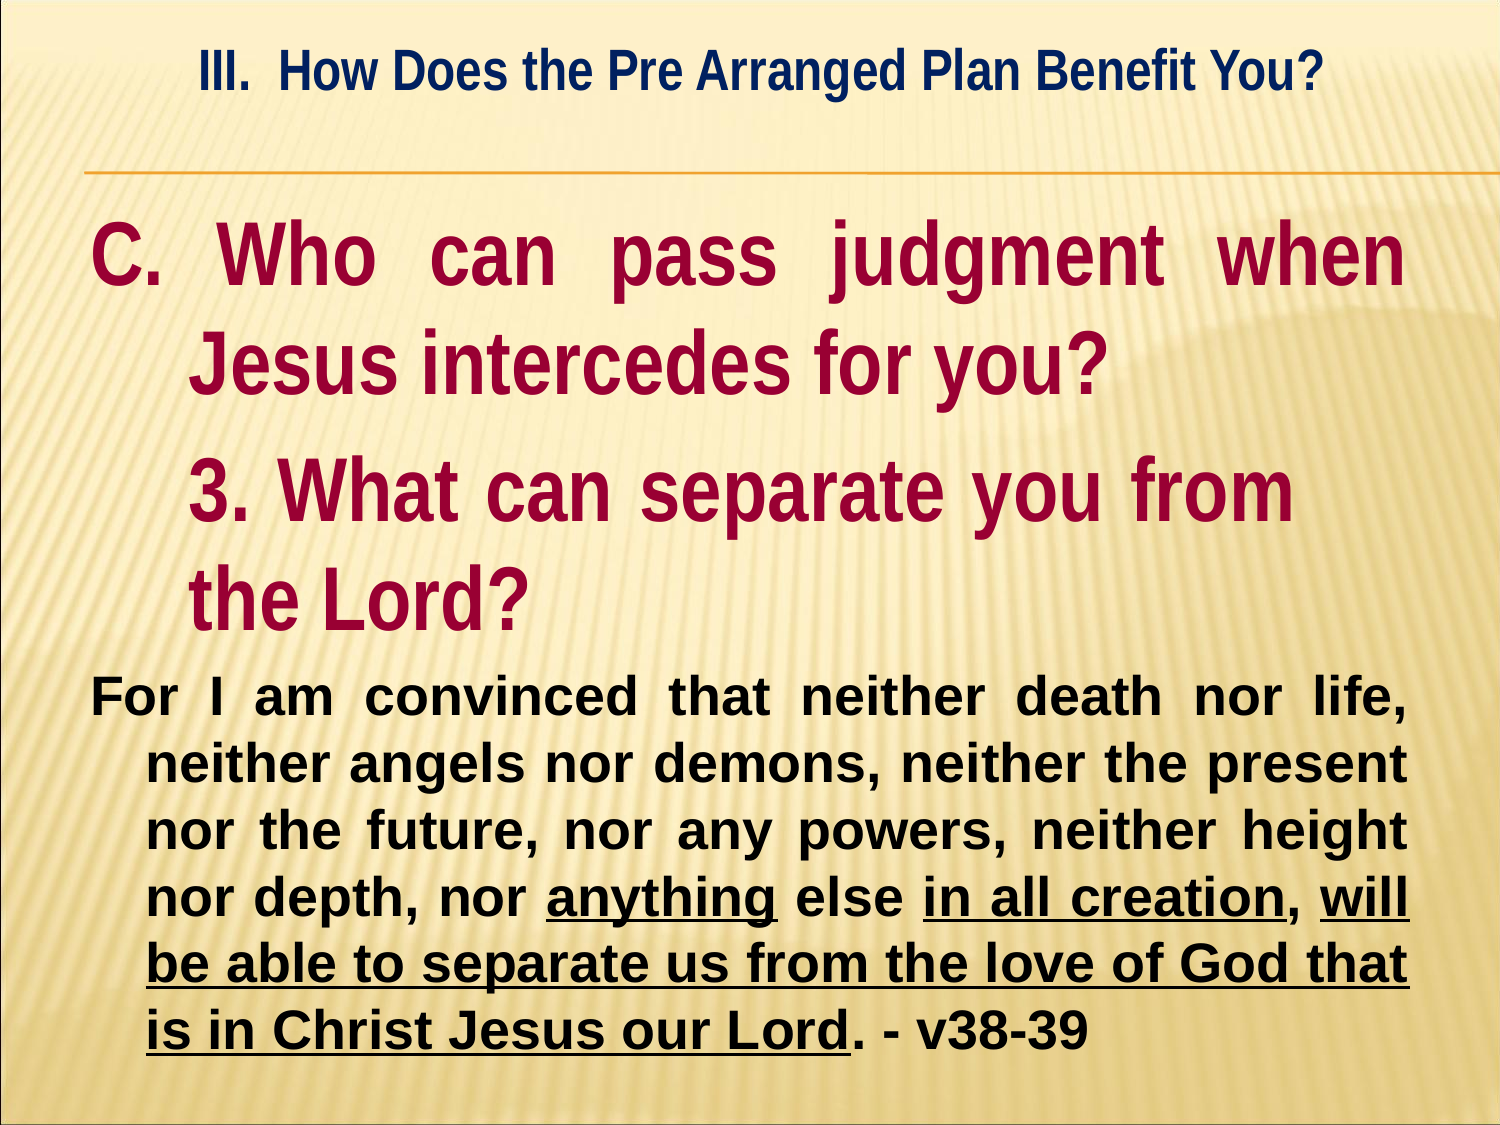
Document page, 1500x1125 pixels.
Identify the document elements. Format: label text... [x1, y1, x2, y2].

picture [0, 0, 1500, 1125]
list C. Who can pass judgment when Jesus intercedes for you? 3. What can separate you from the Lord? For I am convinced that neither death nor life, neither angels nor demons, neither the present nor the future, nor any powers, neither height nor depth, nor anything else in all creation, will be able to separate us from the love of God that is in Christ Jesus our Lord. - v38-39 [75, 187, 1425, 1075]
text_box III. How Does the Pre Arranged Plan Benefit You? [124, 24, 1413, 110]
